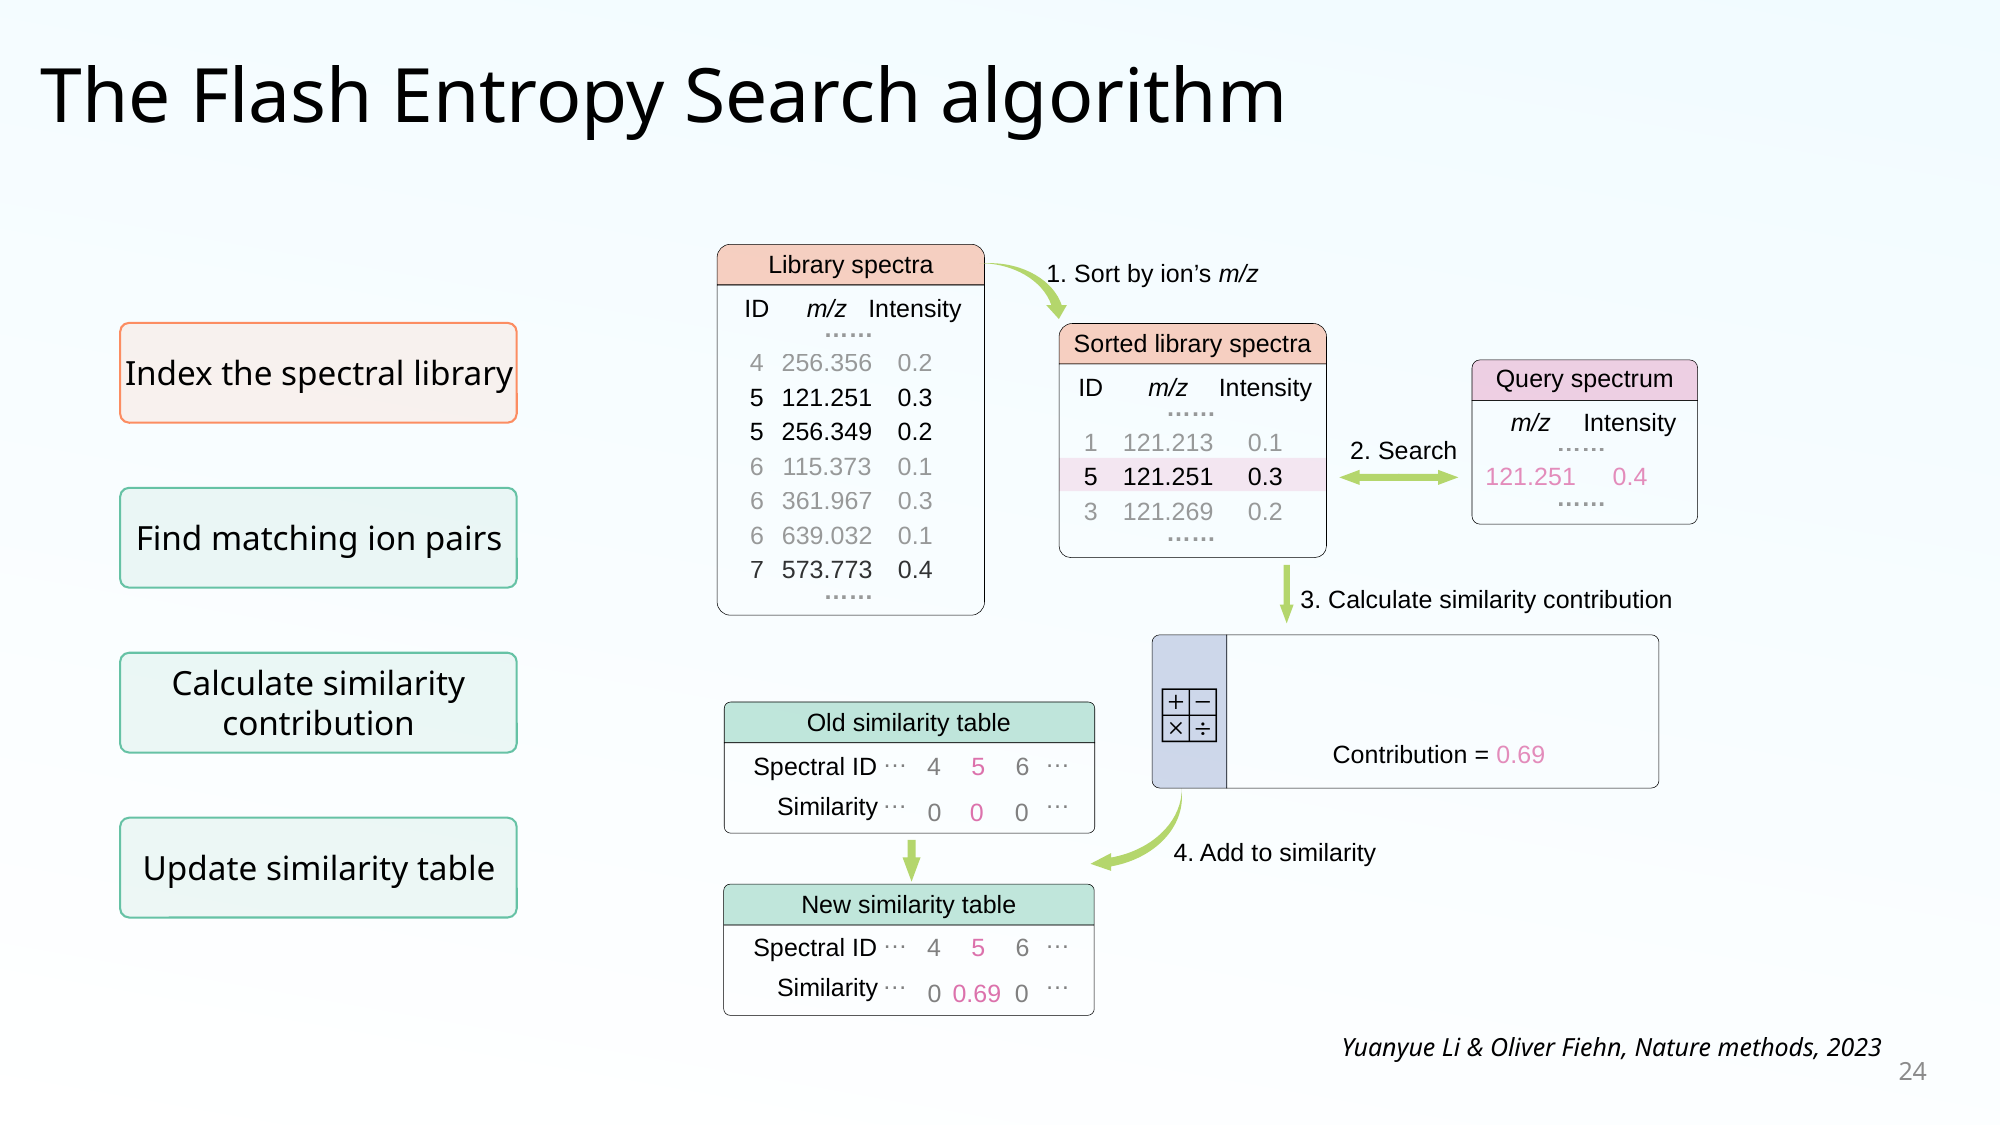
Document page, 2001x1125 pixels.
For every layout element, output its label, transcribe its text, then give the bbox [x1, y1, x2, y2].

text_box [120, 817, 517, 918]
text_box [1152, 564, 1732, 789]
text_box Yuanyue Li & Oliver Fiehn, Nature methods, 2023 [1326, 1024, 1898, 1069]
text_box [120, 487, 517, 588]
title The Flash Entropy Search algorithm [25, 39, 1986, 158]
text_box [120, 652, 517, 753]
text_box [688, 240, 1014, 616]
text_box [979, 249, 1356, 558]
slide_number 24 [1866, 1042, 1942, 1103]
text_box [684, 699, 1433, 875]
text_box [120, 322, 517, 423]
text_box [1356, 355, 1706, 525]
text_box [684, 875, 1134, 1016]
